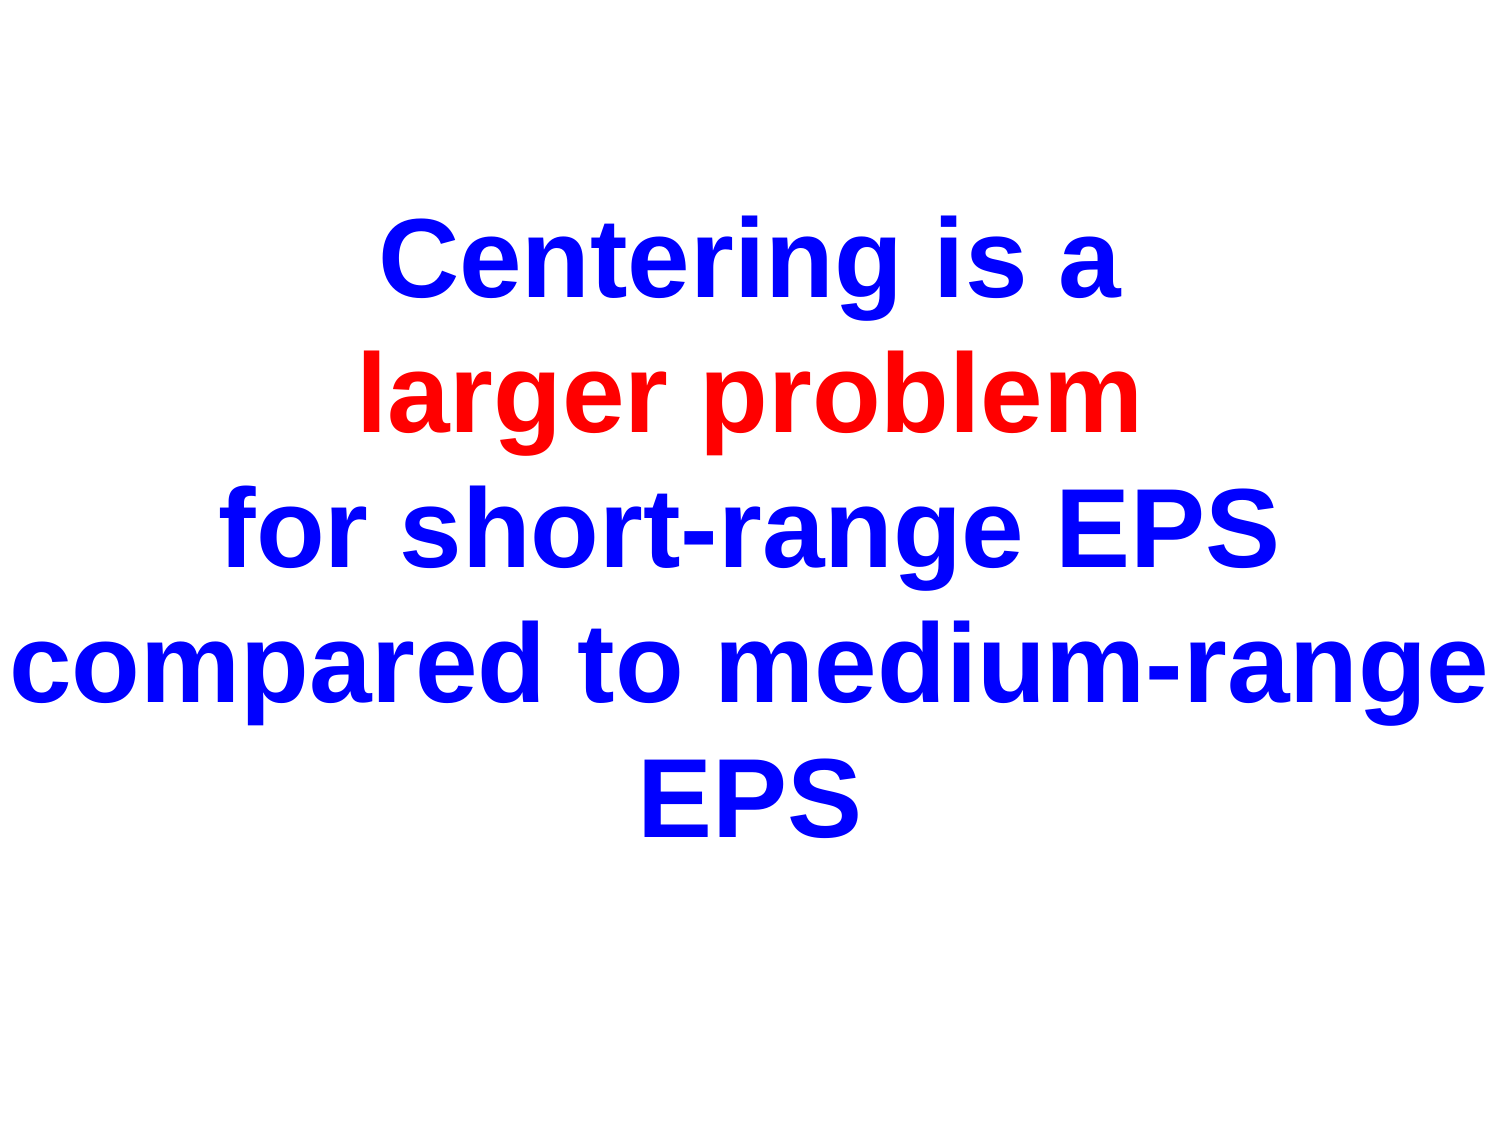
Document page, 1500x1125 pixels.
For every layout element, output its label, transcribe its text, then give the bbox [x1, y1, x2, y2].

text_box Centering is a larger problem for short-range EPS compared to medium-range EPS [0, 177, 1500, 867]
